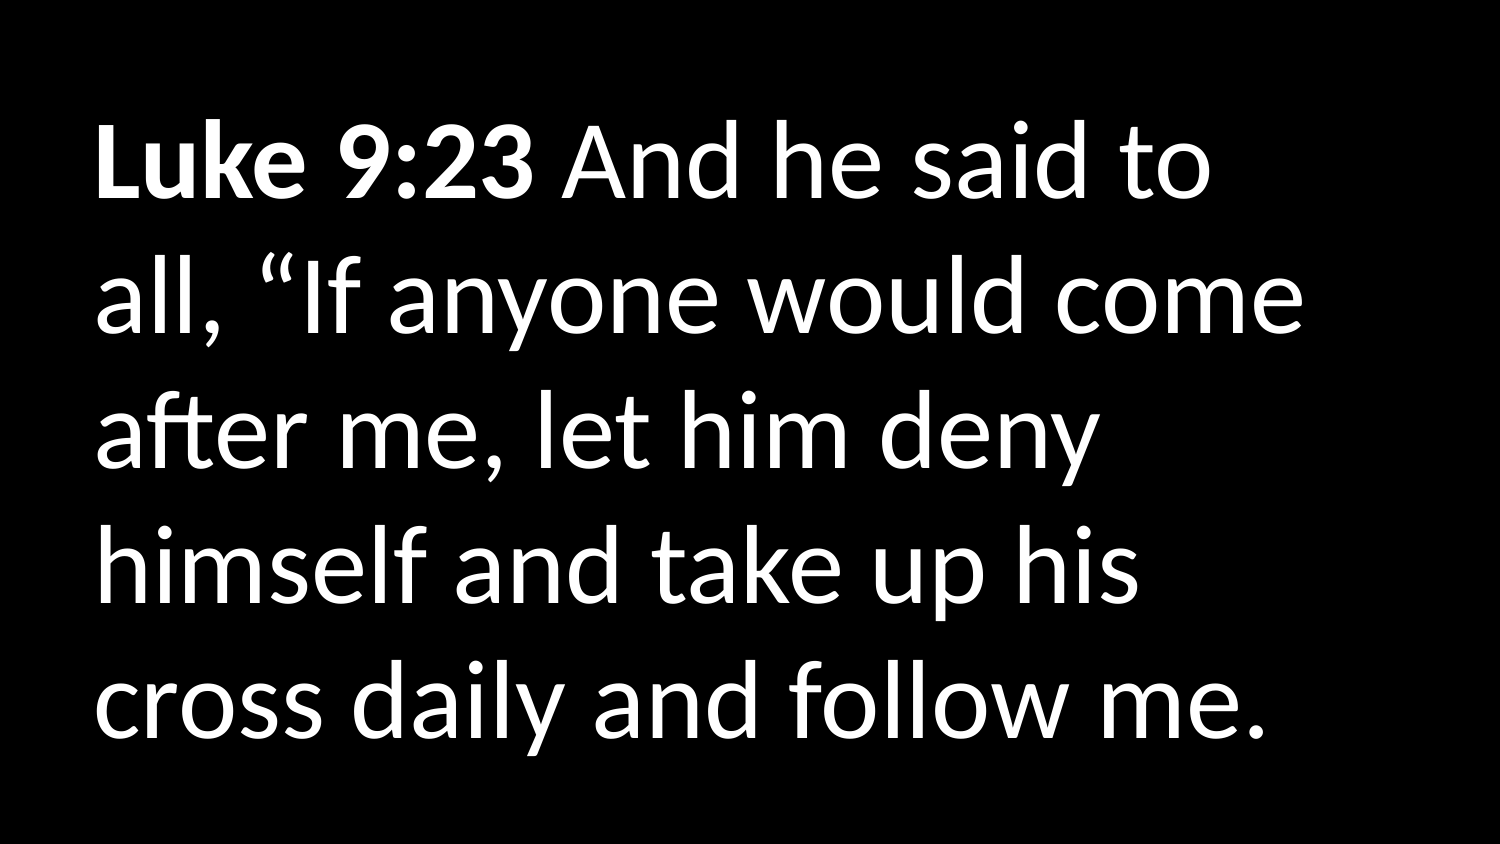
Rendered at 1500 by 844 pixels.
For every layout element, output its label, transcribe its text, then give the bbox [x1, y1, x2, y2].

text_box Luke 9:23 And he said to all, “If anyone would come after me, let him deny himself and take up his cross daily and follow me. [78, 78, 1415, 768]
